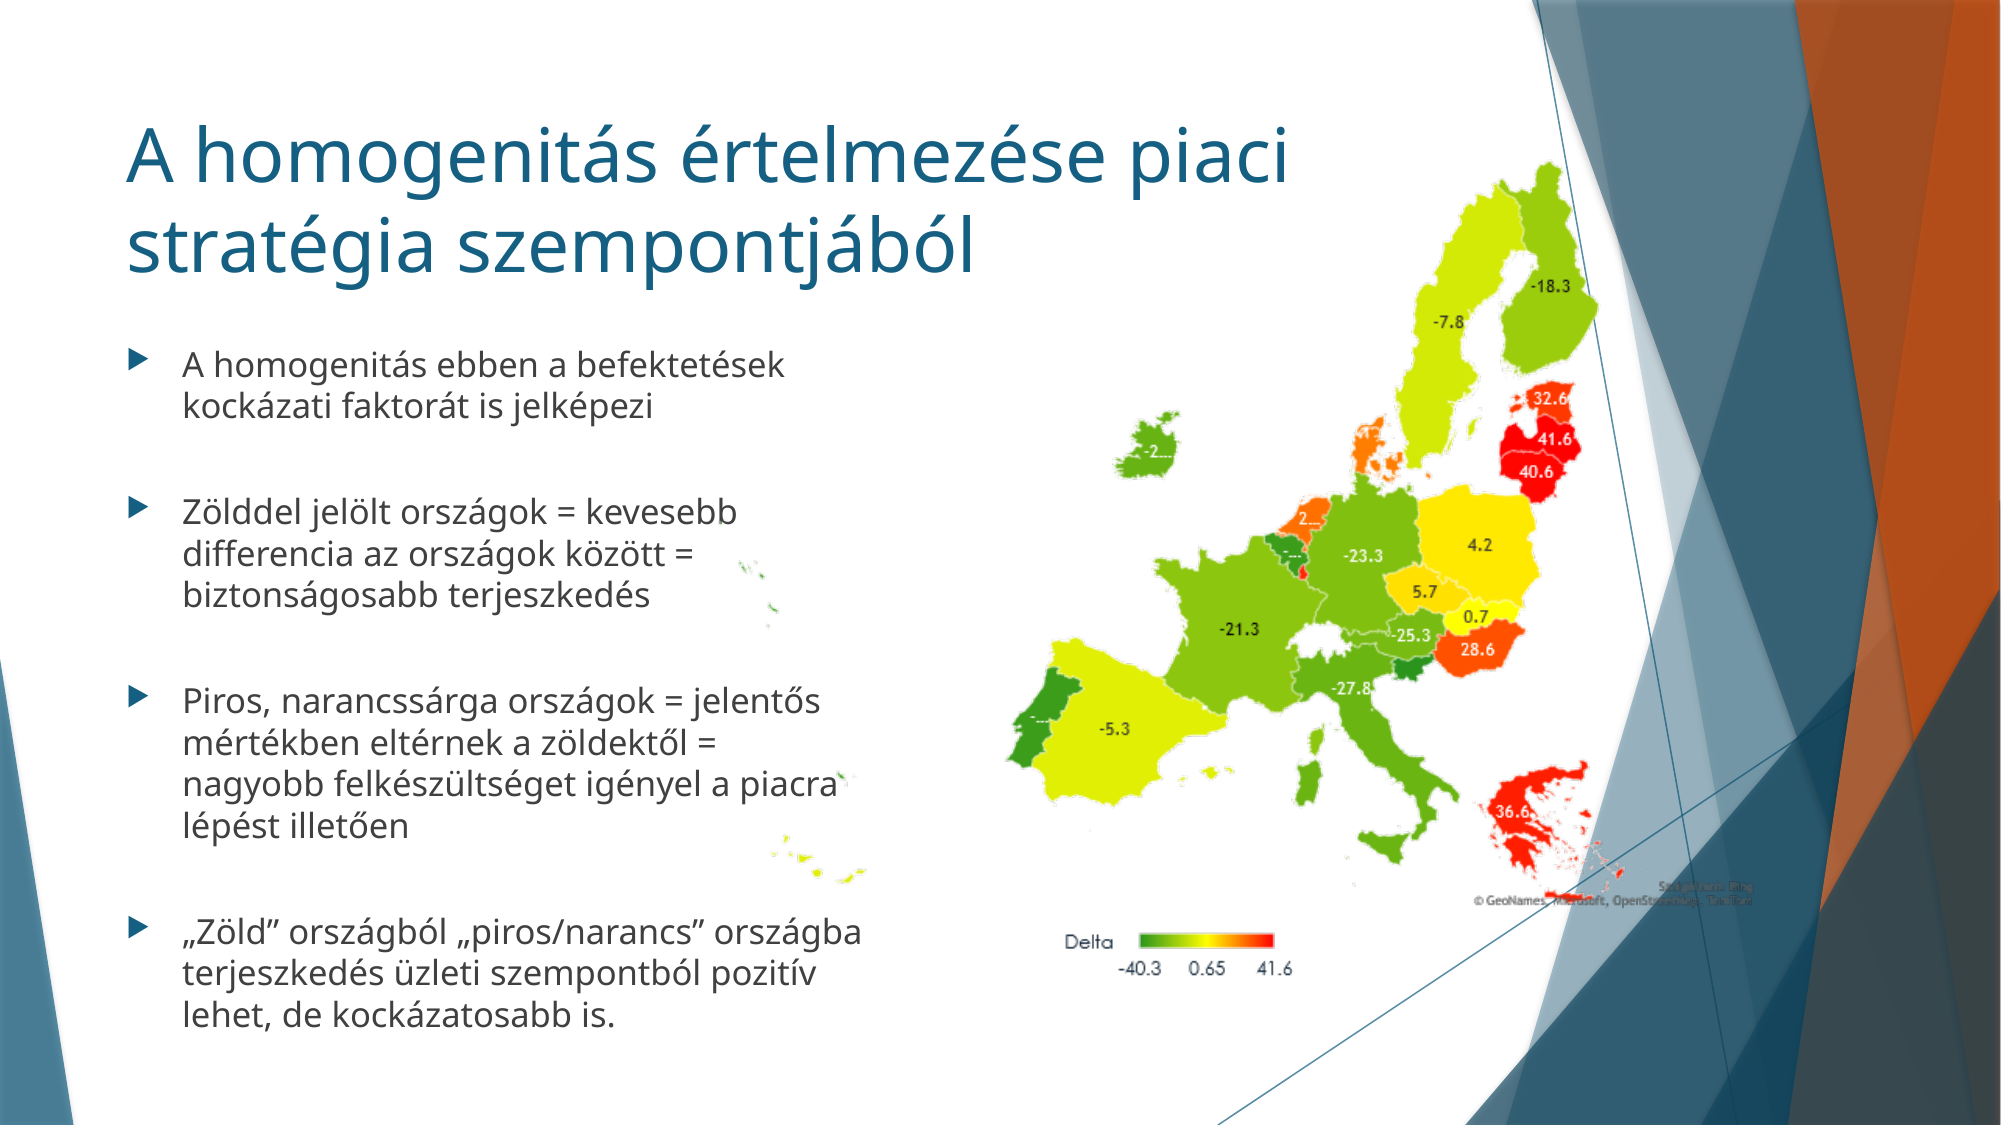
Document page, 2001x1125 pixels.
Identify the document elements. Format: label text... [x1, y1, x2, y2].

title A homogenitás értelmezése piaci stratégia szempontjából [111, 99, 1522, 317]
list A homogenitás ebben a befektetések kockázati faktorát is jelképezi Zölddel jelölt országok = kevesebb differencia az országok között = biztonságosabb terjeszkedés Piros, narancssárga országok = jelentős mértékben eltérnek a zöldektől = nagyobb felkészültséget igényel a piacra lépést illetően „Zöld” országból „piros/narancs” országba terjeszkedés üzleti szempontból pozitív lehet, de kockázatosabb is. [111, 335, 878, 1078]
picture [603, 149, 1769, 1005]
